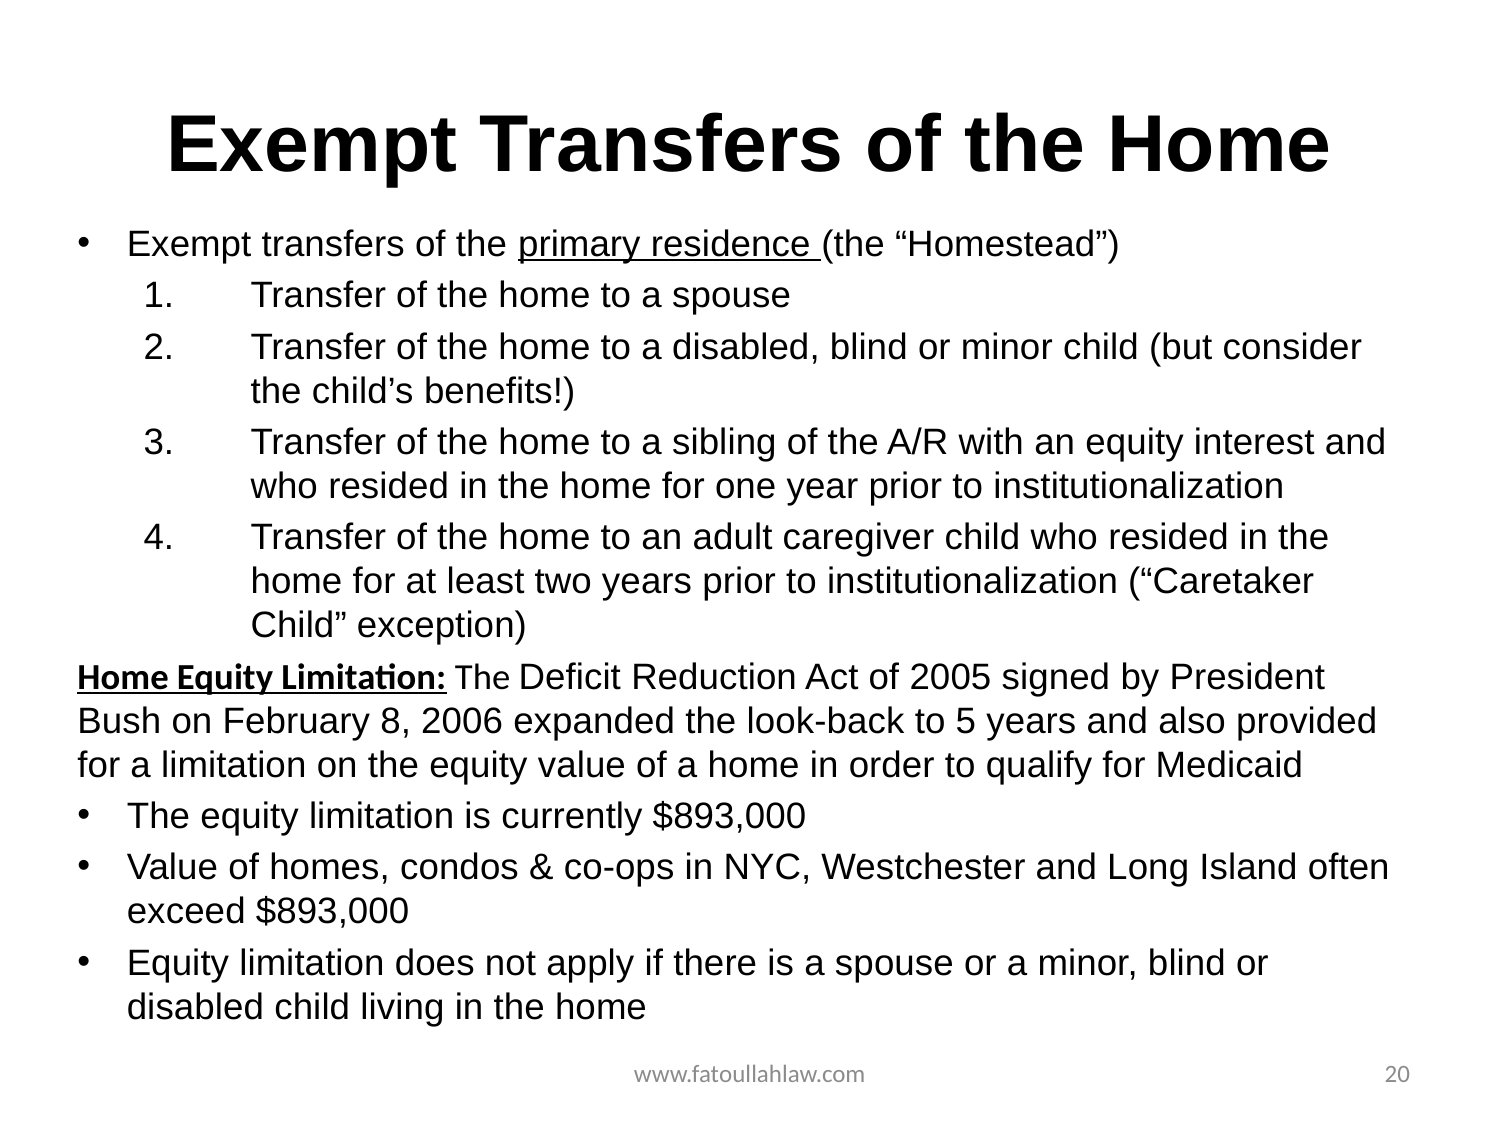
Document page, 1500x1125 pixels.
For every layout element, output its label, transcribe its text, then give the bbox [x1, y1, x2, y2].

slide_number 20 [1074, 1042, 1425, 1103]
title Exempt Transfers of the Home [75, 45, 1425, 233]
footer www.fatoullahlaw.com [512, 1042, 988, 1103]
list Exempt transfers of the primary residence (the “Homestead”) Transfer of the home to a spouse Transfer of the home to a disabled, blind or minor child (but consider the child’s benefits!) Transfer of the home to a sibling of the A/R with an equity interest and who resided in the home for one year prior to institutionalization Transfer of the home to an adult caregiver child who resided in the home for at least two years prior to institutionalization (“Caretaker Child” exception) Home Equity Limitation: The Deficit Reduction Act of 2005 signed by President Bush on February 8, 2006 expanded the look-back to 5 years and also provided for a limitation on the equity value of a home in order to qualify for Medicaid The equity limitation is currently $893,000 Value of homes, condos & co-ops in NYC, Westchester and Long Island often exceed $893,000 Equity limitation does not apply if there is a spouse or a minor, blind or disabled child living in the home [62, 212, 1413, 1075]
